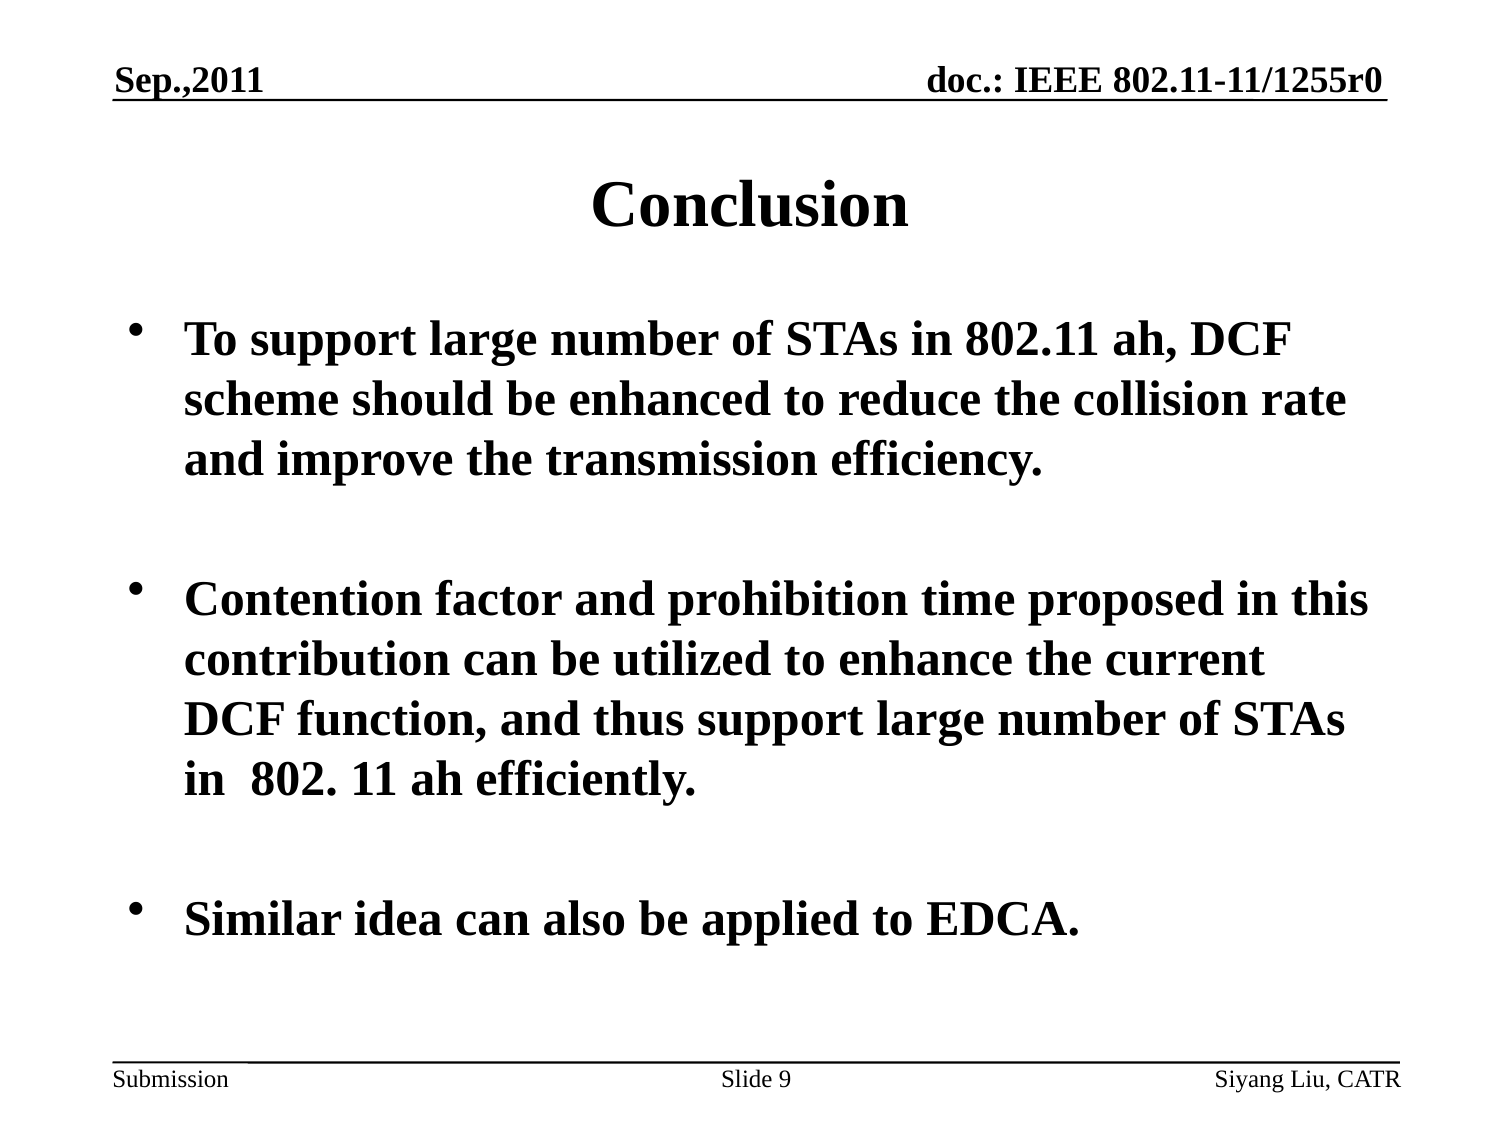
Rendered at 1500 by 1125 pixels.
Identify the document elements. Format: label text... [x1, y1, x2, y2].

text_box To support large number of STAs in 802.11 ah, DCF scheme should be enhanced to reduce the collision rate and improve the transmission efficiency. Contention factor and prohibition time proposed in this contribution can be utilized to enhance the current DCF function, and thus support large number of STAs in 802. 11 ah efficiently. Similar idea can also be applied to EDCA. [112, 297, 1388, 973]
text_box [35, 246, 1465, 1067]
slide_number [114, 54, 267, 101]
slide_number Slide 9 [712, 1067, 800, 1093]
footer Siyang Liu, CATR [1212, 1067, 1402, 1093]
title Conclusion [112, 112, 1388, 246]
